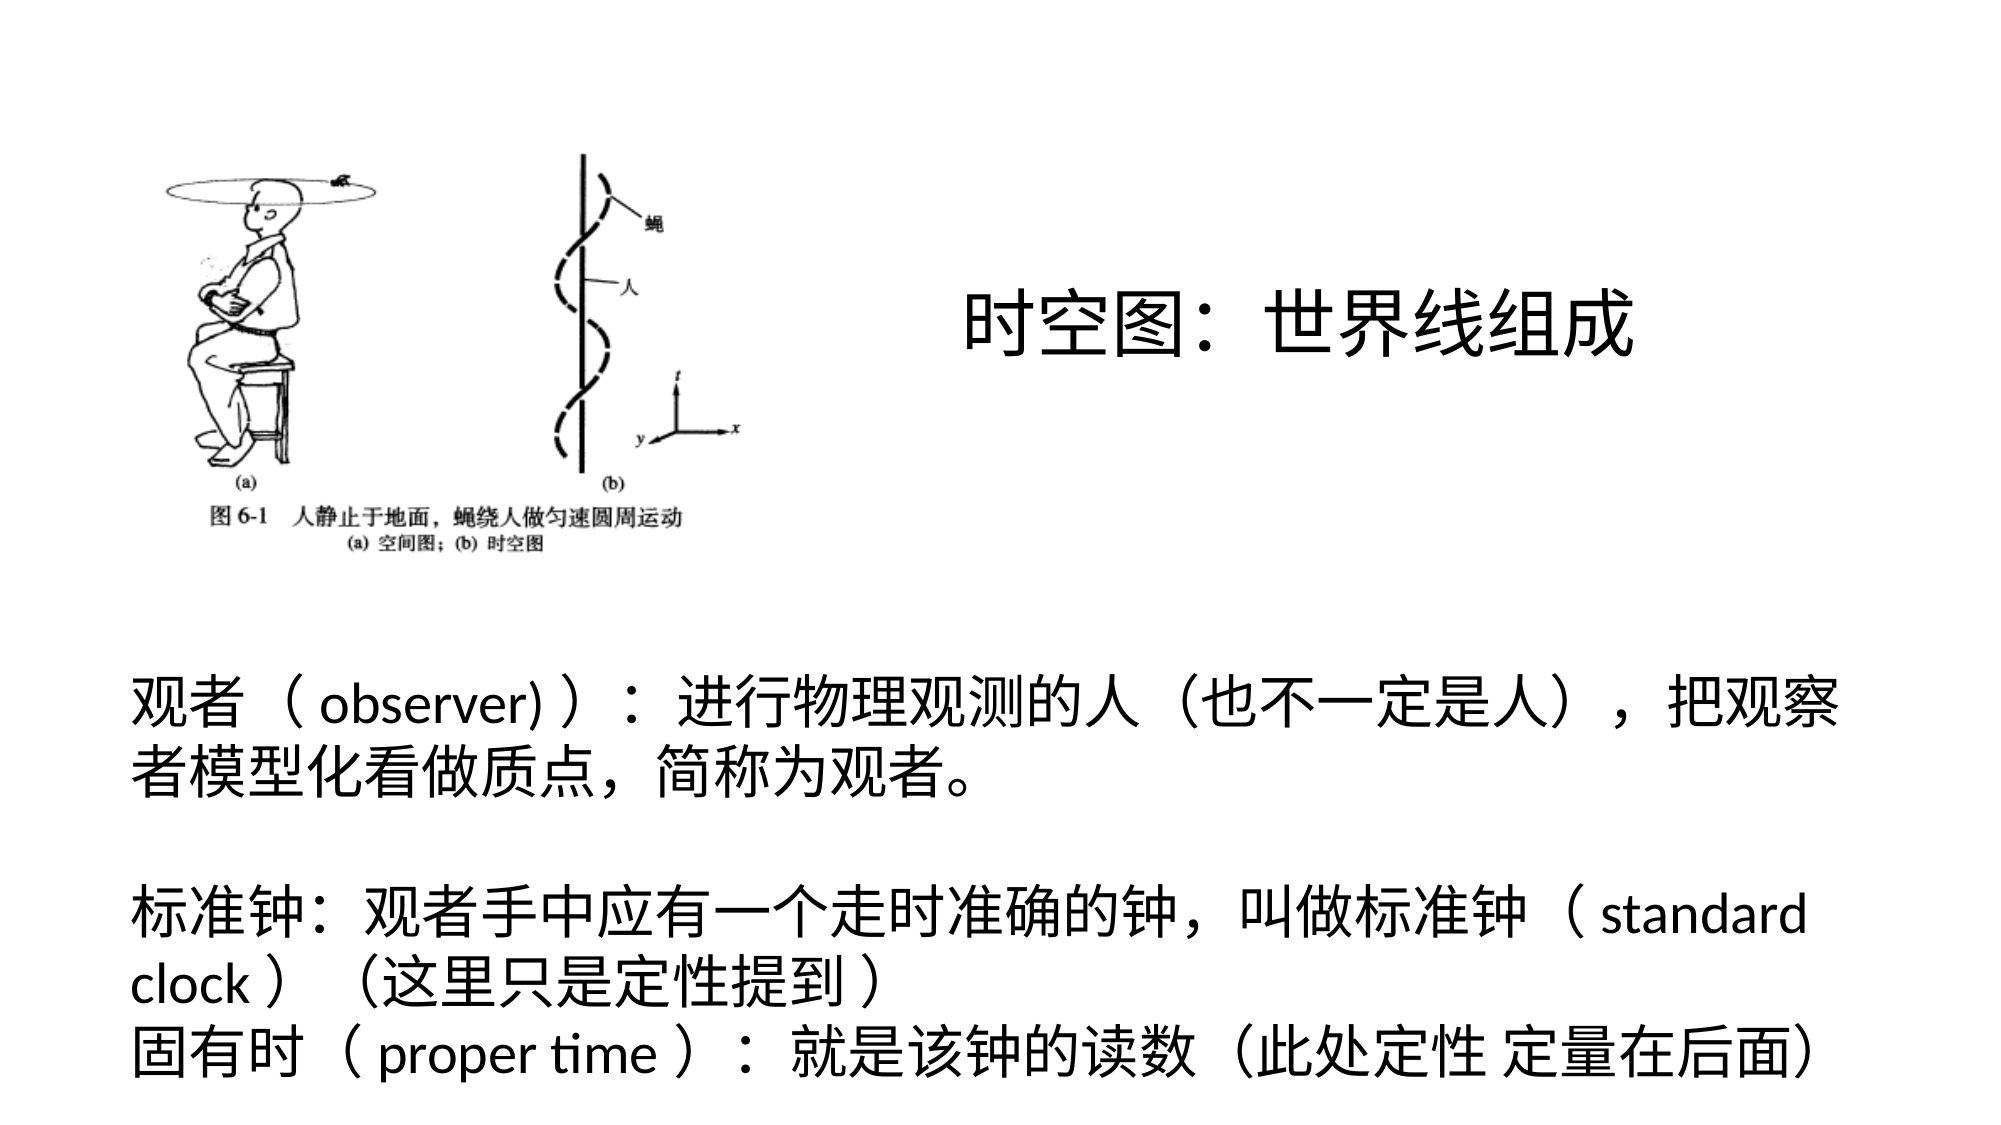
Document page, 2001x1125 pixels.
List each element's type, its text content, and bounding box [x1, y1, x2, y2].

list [53, 96, 898, 574]
title 时空图：世界线组成 [946, 218, 1739, 436]
text_box 观者（observer)）：进行物理观测的人（也不一定是人），把观察者模型化看做质点，简称为观者。 标准钟：观者手中应有一个走时准确的钟，叫做标准钟（standard clock）（这里只是定性提到 ） 固有时（proper time）：就是该钟的读数（此处定性 定量在后面） [115, 657, 1912, 1125]
